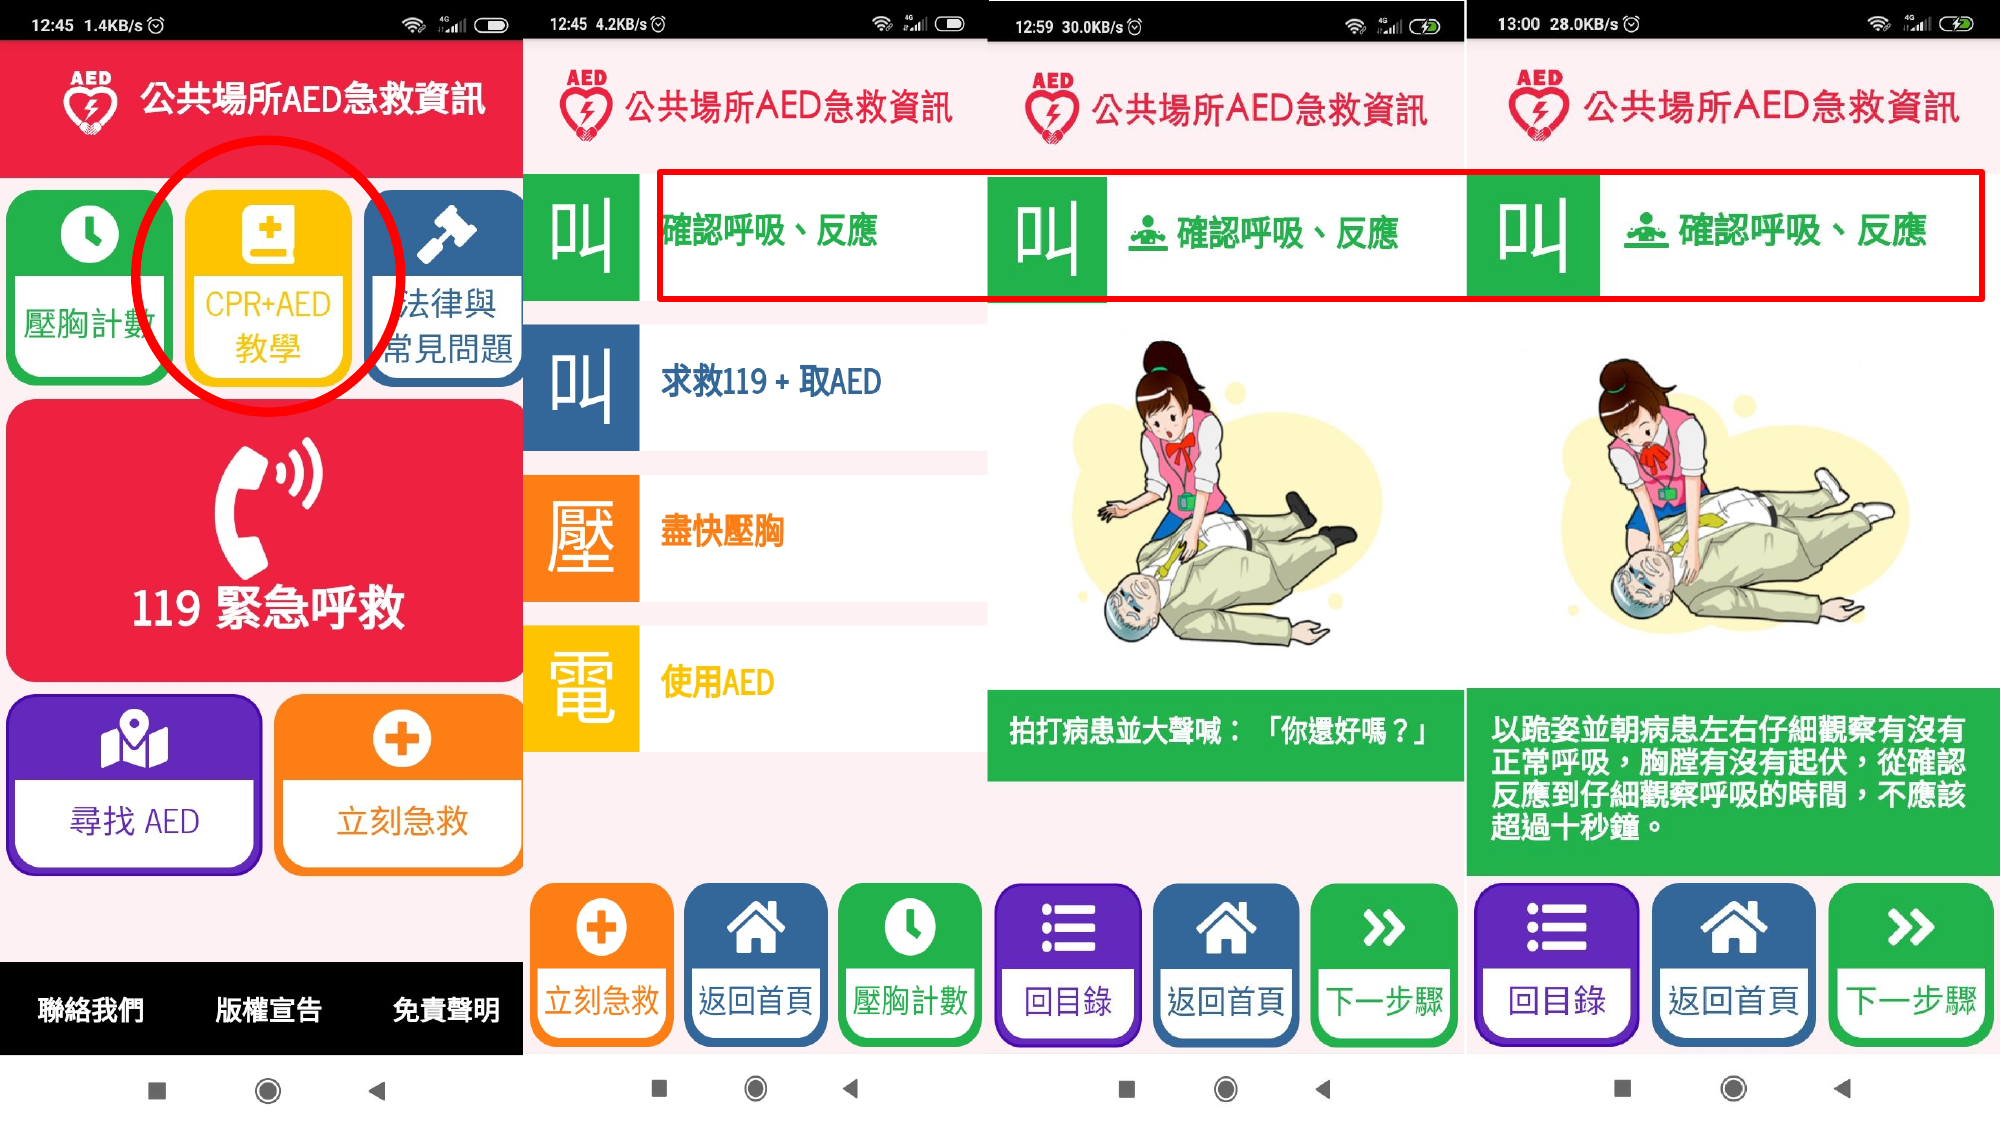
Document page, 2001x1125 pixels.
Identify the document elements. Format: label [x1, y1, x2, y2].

text_box [0, 0, 2000, 1124]
